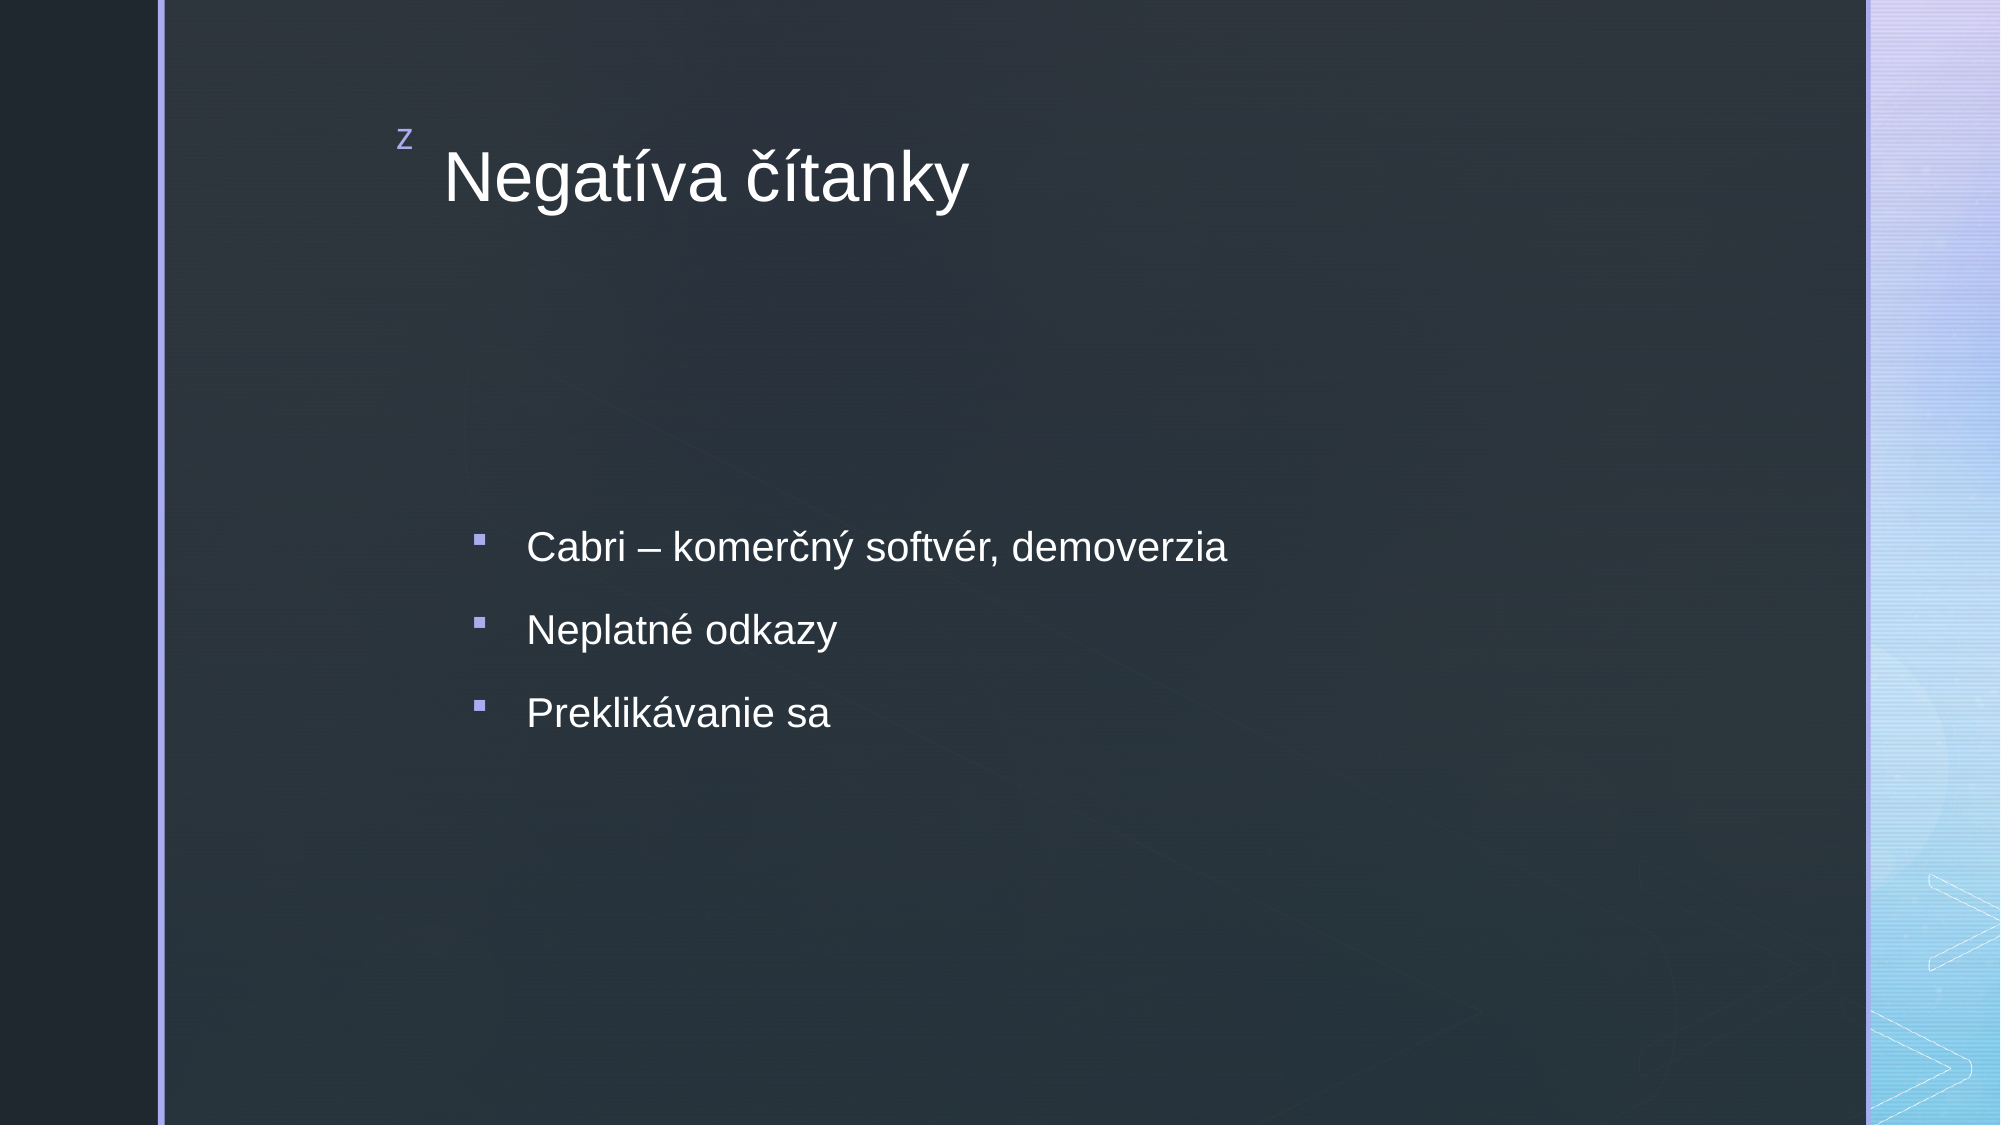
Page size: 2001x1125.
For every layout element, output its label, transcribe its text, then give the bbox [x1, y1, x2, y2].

title Negatíva čítanky [428, 132, 1734, 310]
picture [1871, 0, 2001, 1125]
list Cabri – komerčný softvér, demoverzia Neplatné odkazy Preklikávanie sa [454, 336, 1734, 993]
